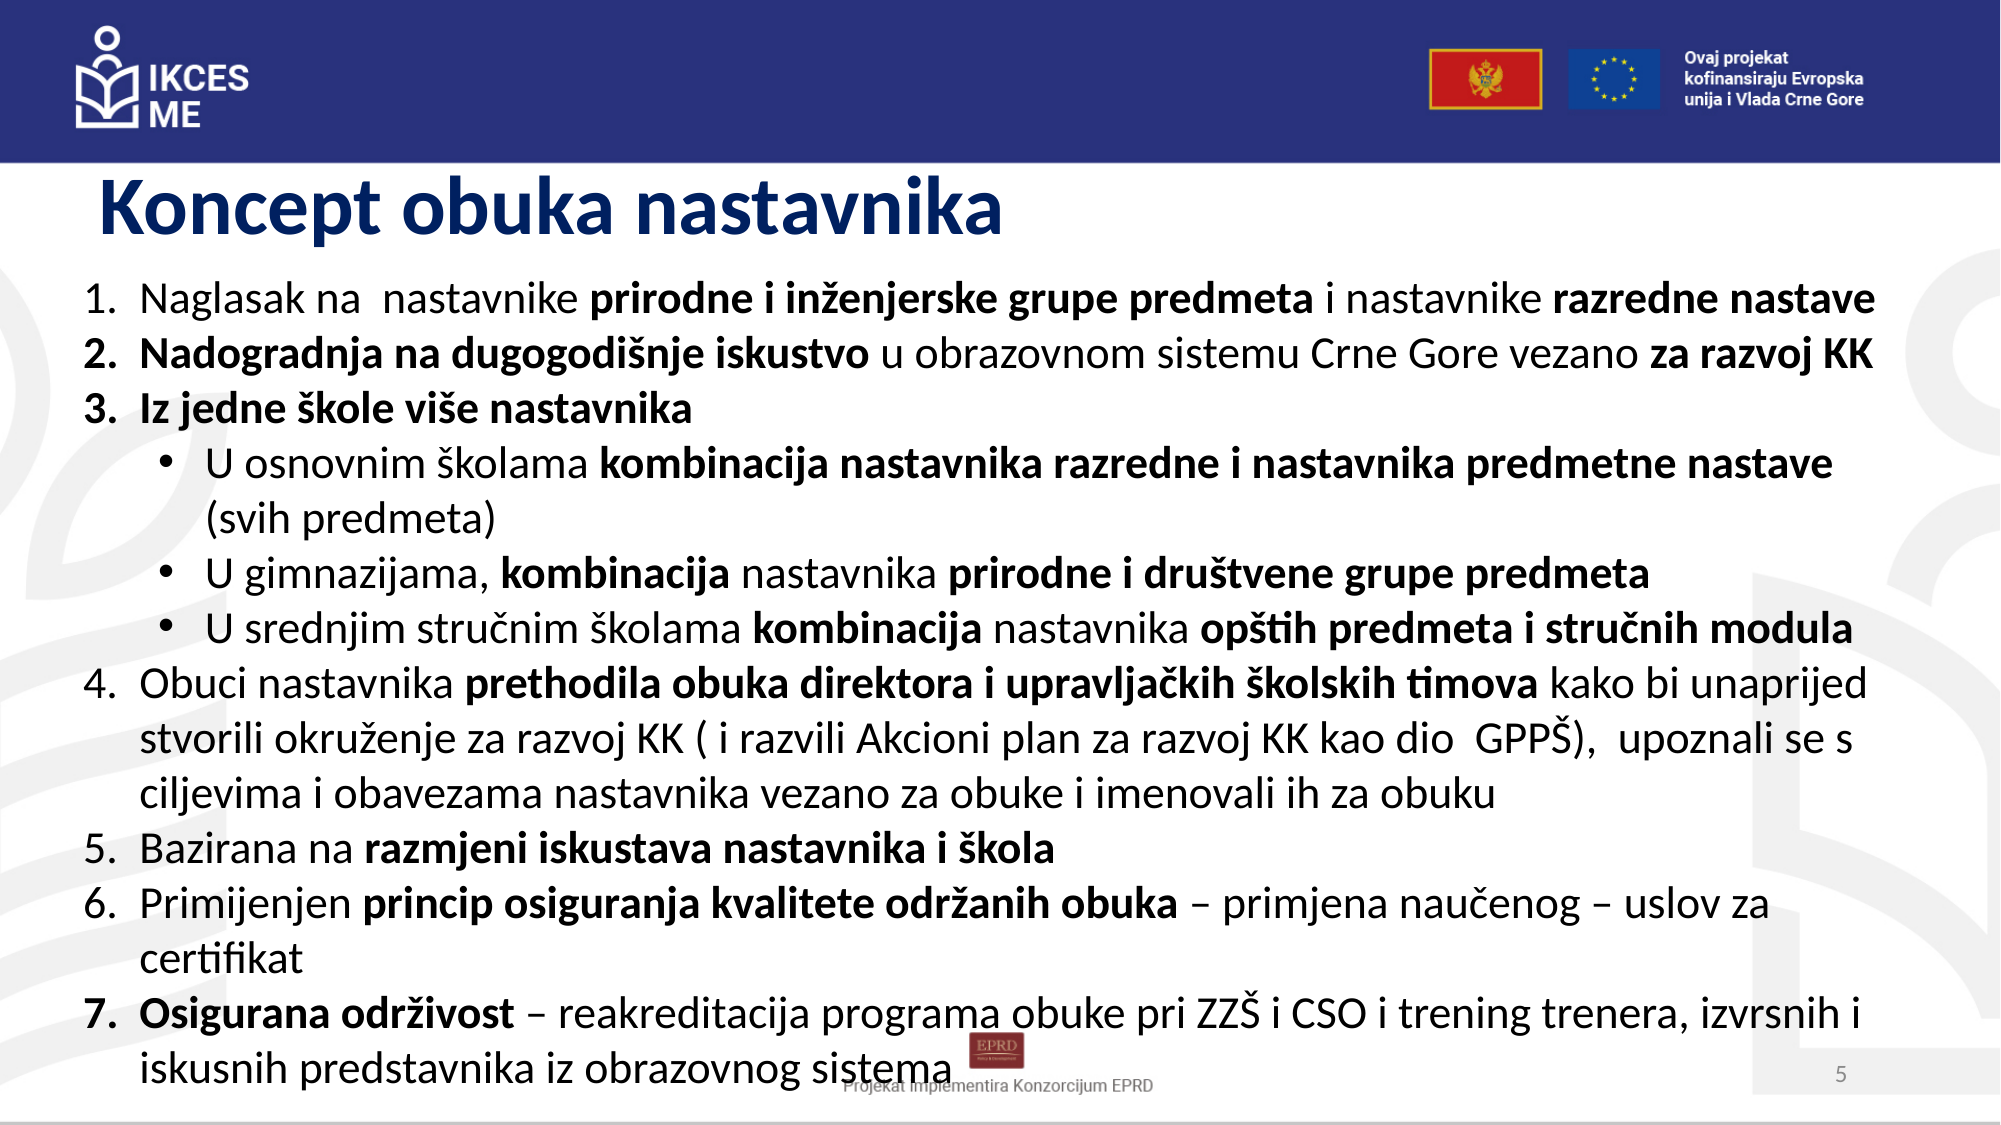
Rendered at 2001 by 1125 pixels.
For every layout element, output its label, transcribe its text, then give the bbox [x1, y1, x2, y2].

picture [0, 0, 2001, 1125]
text_box Koncept obuka nastavnika [84, 144, 1932, 259]
text_box Naglasak na nastavnike prirodne i inženjerske grupe predmeta i nastavnike razredne nastave Nadogradnja na dugogodišnje iskustvo u obrazovnom sistemu Crne Gore vezano za razvoj KK Iz jedne škole više nastavnika U osnovnim školama kombinacija nastavnika razredne i nastavnika predmetne nastave (svih predmeta) U gimnazijama, kombinacija nastavnika prirodne i društvene grupe predmeta U srednjim stručnim školama kombinacija nastavnika opštih predmeta i stručnih modula Obuci nastavnika prethodila obuka direktora i upravljačkih školskih timova kako bi unaprijed stvorili okruženje za razvoj KK ( i razvili Akcioni plan za razvoj KK kao dio GPPŠ), upoznali se s ciljevima i obavezama nastavnika vezano za obuke i imenovali ih za obuku Bazirana na razmjeni iskustava nastavnika i škola Primijenjen princip osiguranja kvalitete održanih obuka – primjena naučenog – uslov za certifikat Osigurana održivost – reakreditacija programa obuke pri ZZŠ i CSO i trening trenera, izvrsnih i iskusnih predstavnika iz obrazovnog sistema [68, 260, 1932, 1125]
